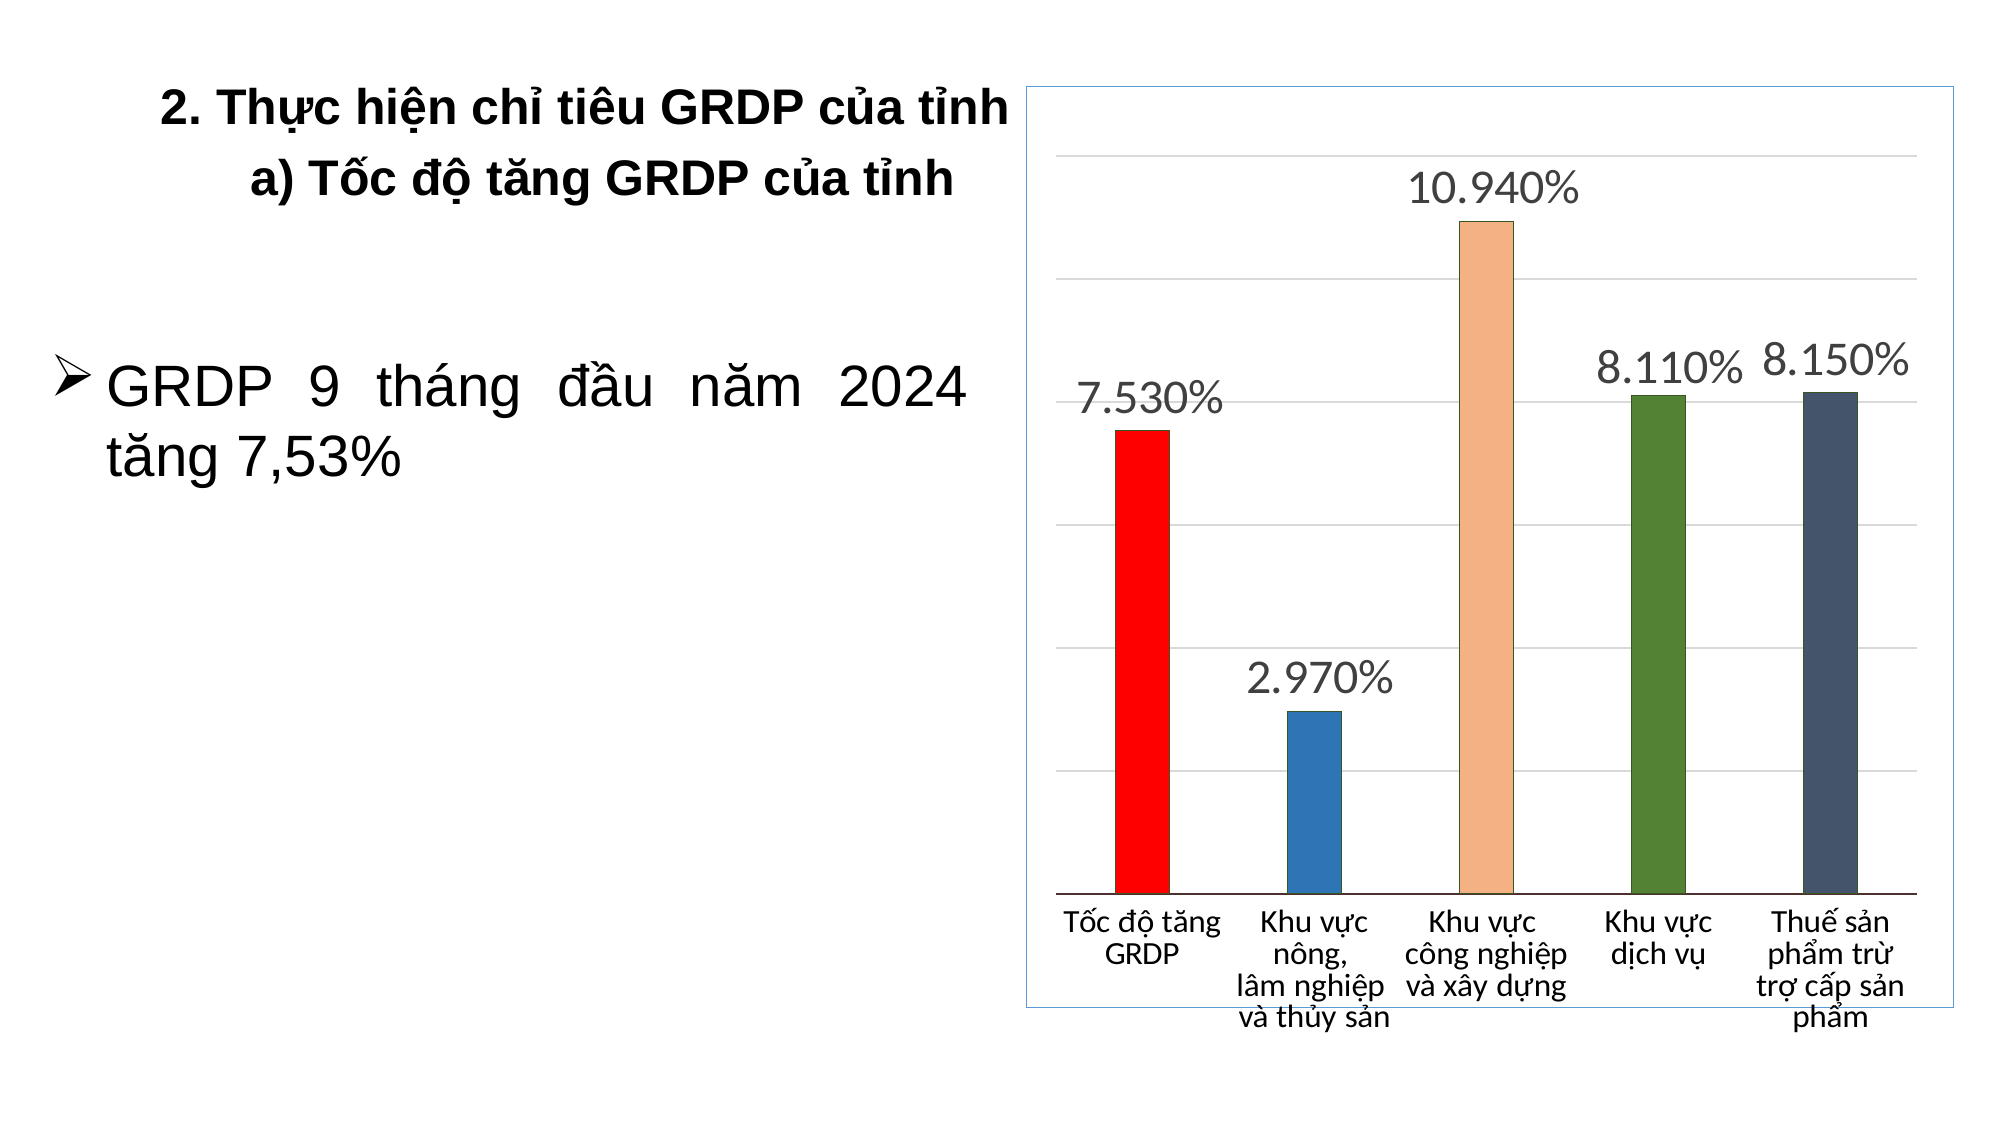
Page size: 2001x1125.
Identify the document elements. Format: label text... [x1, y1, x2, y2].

text_box a) Tốc độ tăng GRDP của tỉnh [235, 138, 1026, 213]
text_box GRDP 9 tháng đầu năm 2024 tăng 7,53% [35, 340, 984, 496]
text_box 2. Thực hiện chỉ tiêu GRDP của tỉnh [145, 67, 1276, 143]
chart [1026, 86, 1954, 1036]
